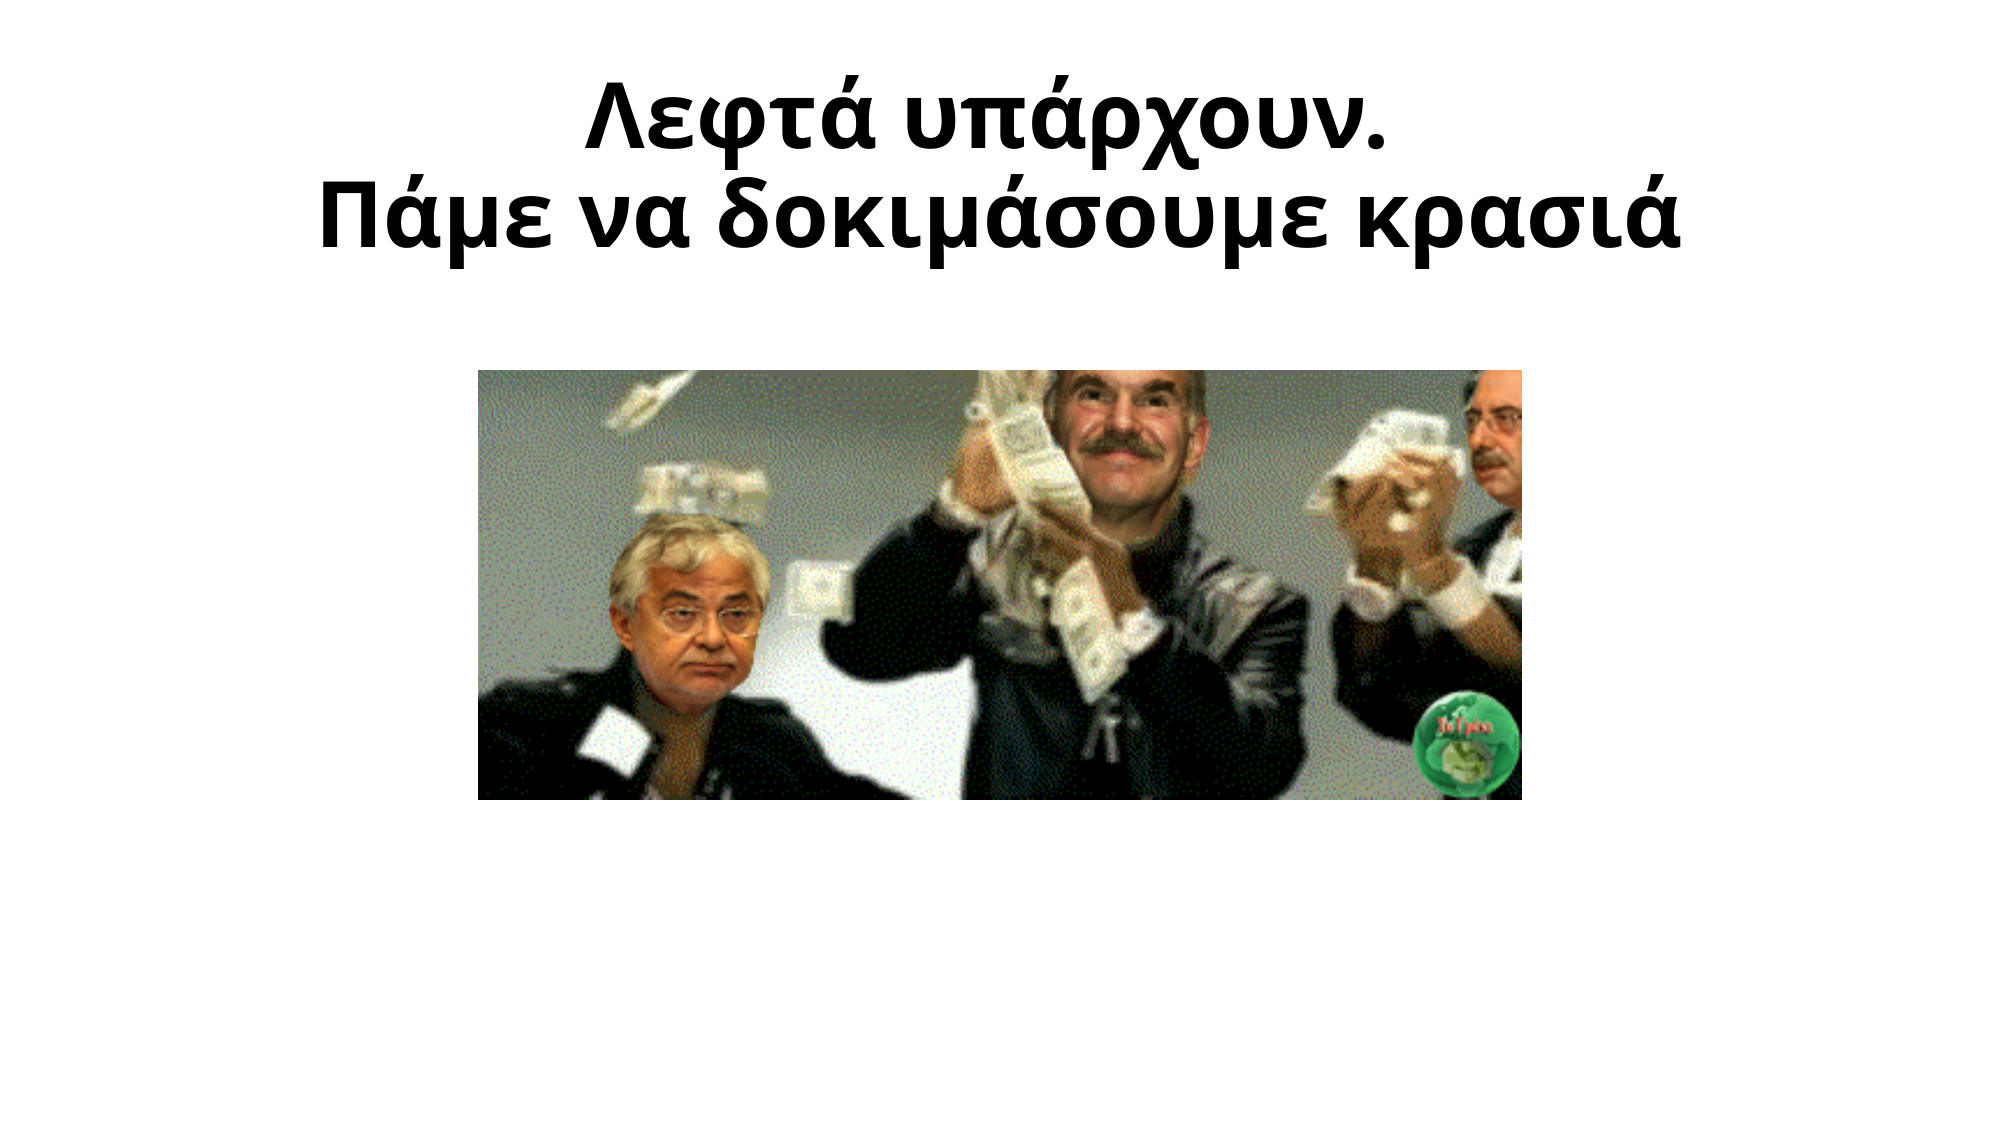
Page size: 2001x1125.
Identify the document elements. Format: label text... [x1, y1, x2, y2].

title Λεφτά υπάρχουν. Πάμε να δοκιμάσουμε κρασιά [137, 59, 1863, 278]
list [478, 370, 1522, 800]
